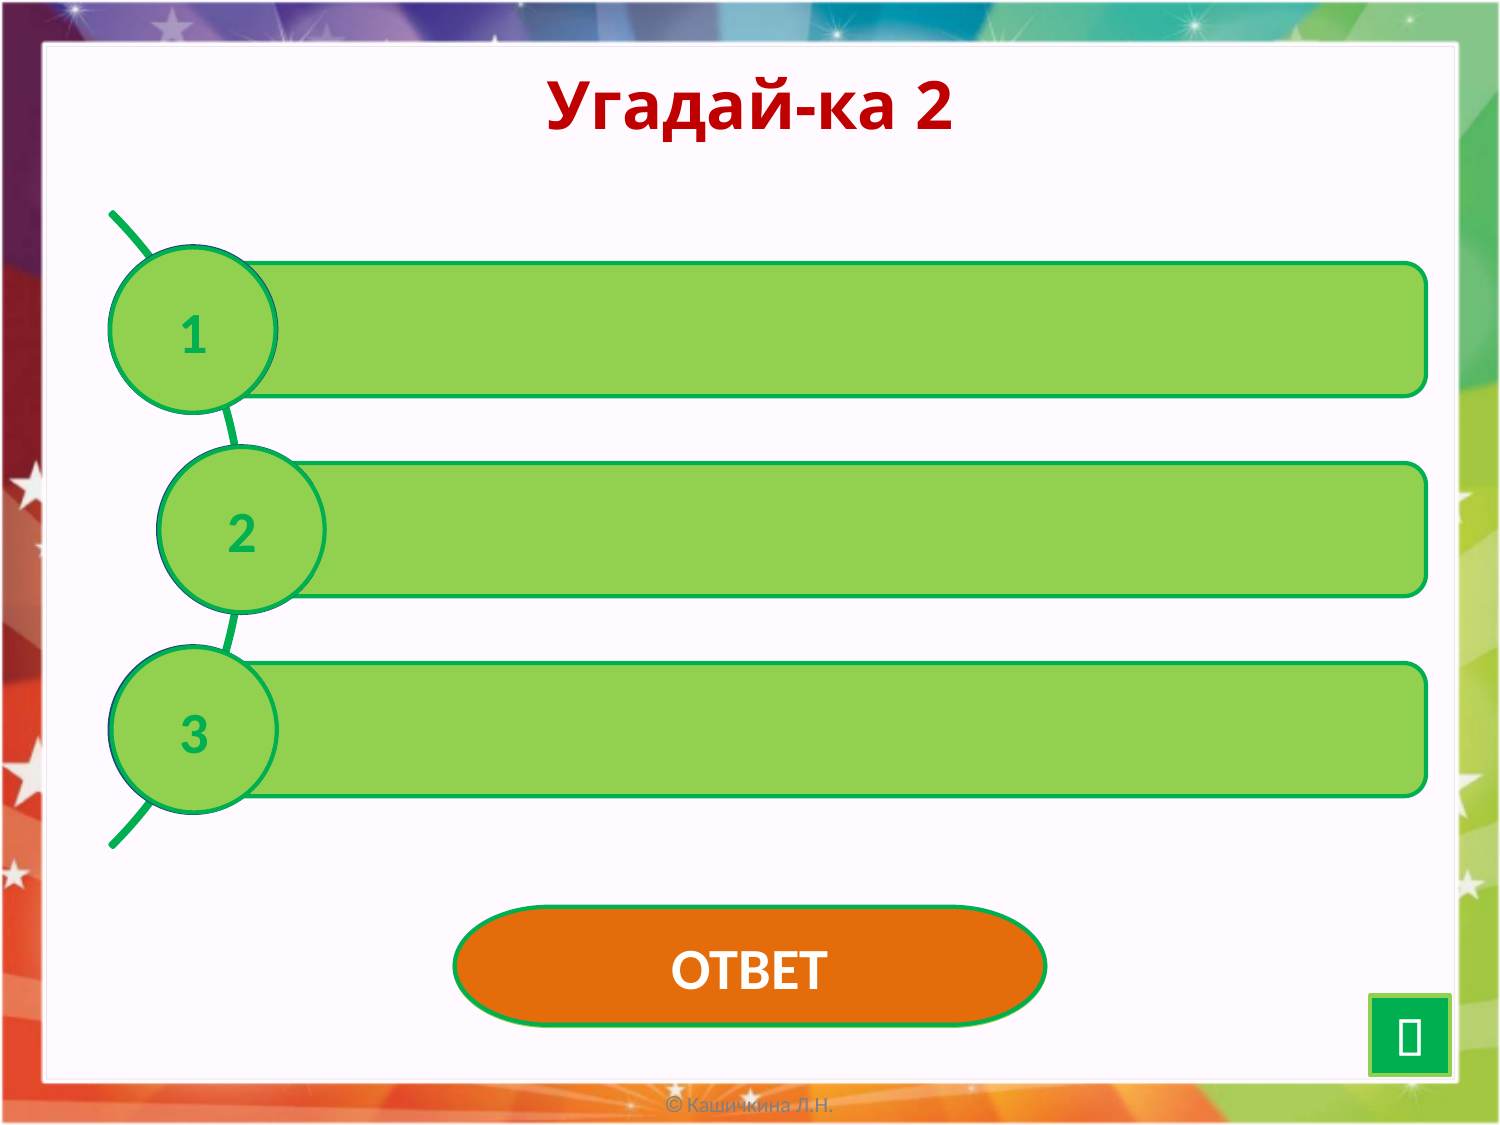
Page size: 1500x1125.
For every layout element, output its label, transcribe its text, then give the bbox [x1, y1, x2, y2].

title Угадай-ка 2 [75, 45, 1425, 161]
picture [4, 4, 1497, 1121]
text_box  [1368, 993, 1452, 1077]
text_box [452, 902, 1048, 1026]
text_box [100, 196, 1436, 864]
